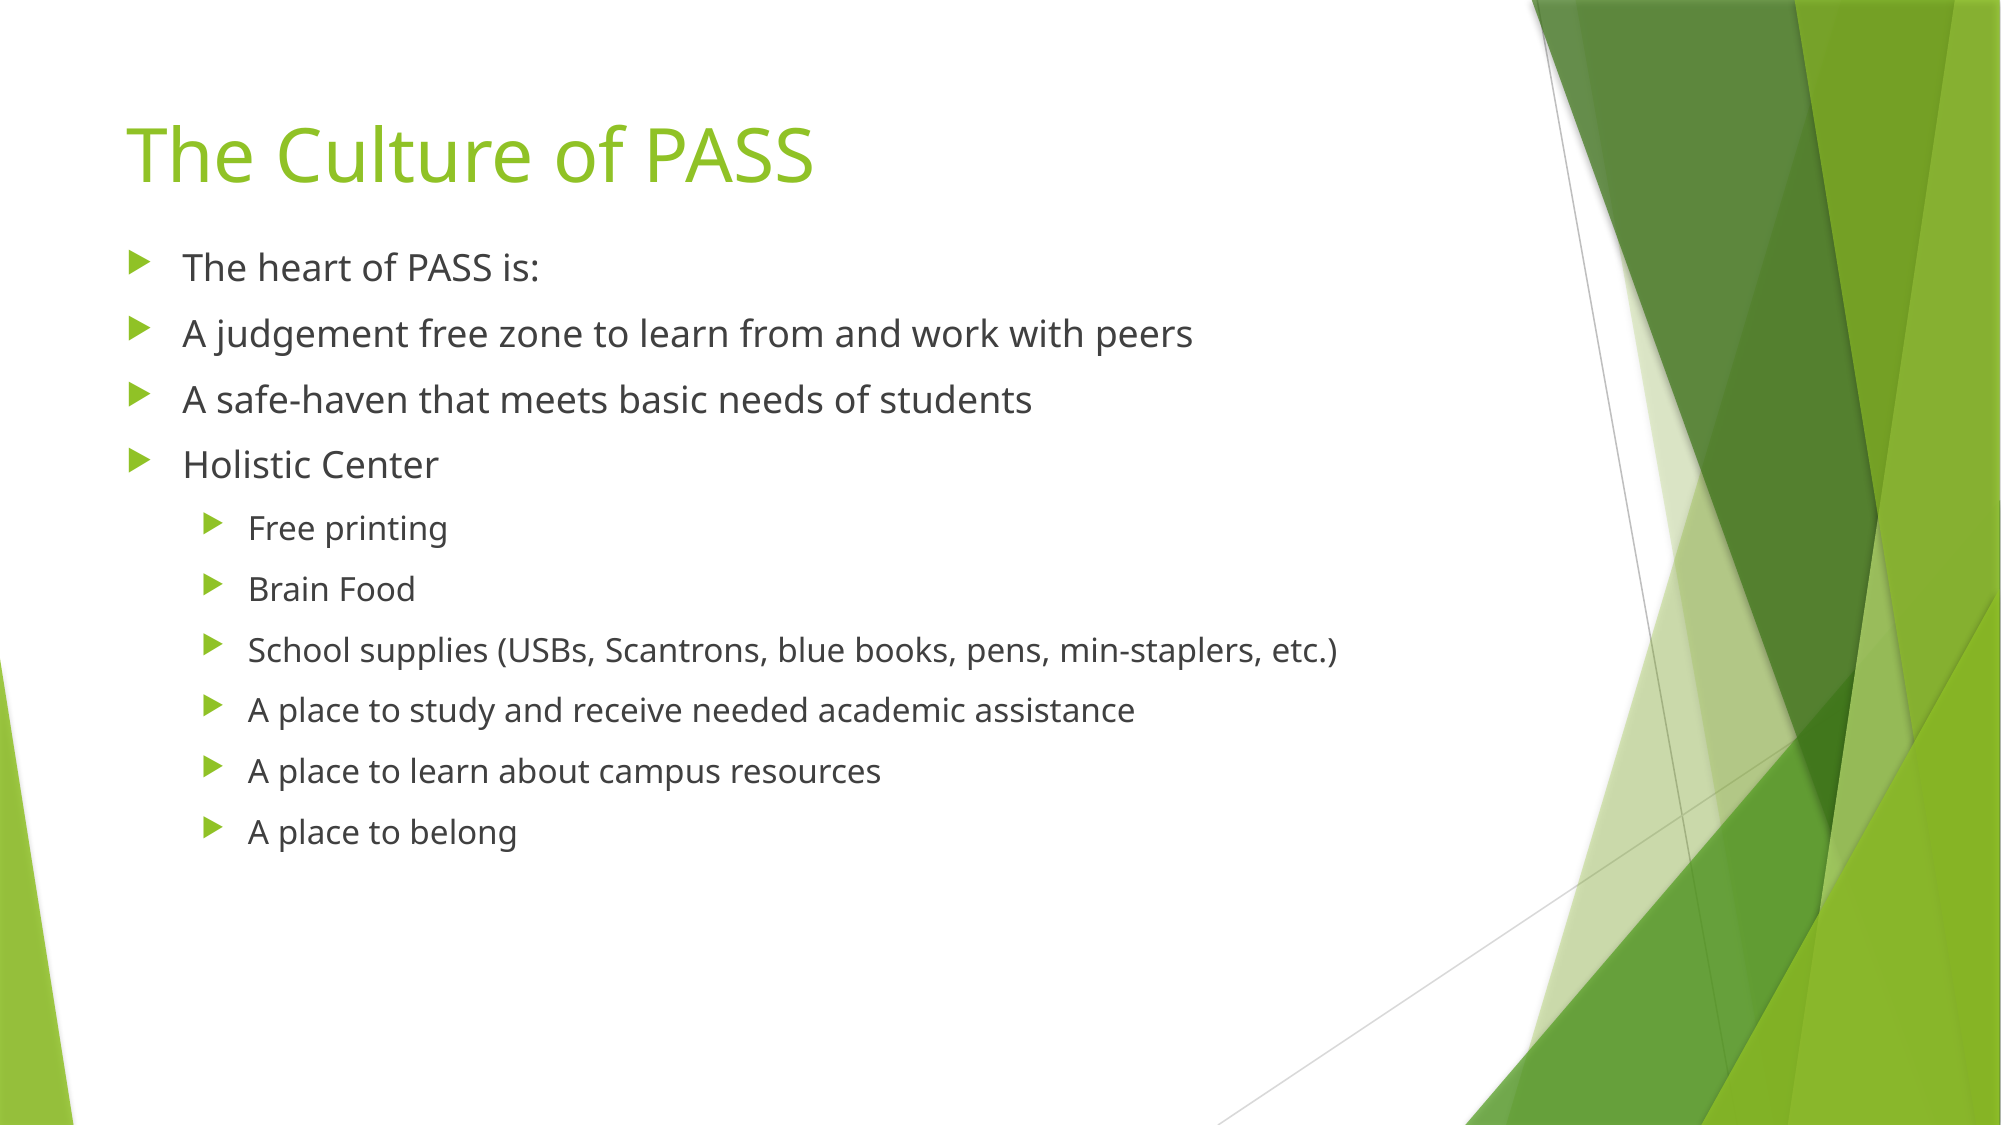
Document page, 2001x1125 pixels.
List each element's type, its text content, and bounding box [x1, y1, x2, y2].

list The heart of PASS is: A judgement free zone to learn from and work with peers A safe-haven that meets basic needs of students Holistic Center Free printing Brain Food School supplies (USBs, Scantrons, blue books, pens, min-staplers, etc.) A place to study and receive needed academic assistance A place to learn about campus resources A place to belong [111, 236, 1522, 992]
title The Culture of PASS [111, 99, 1522, 236]
